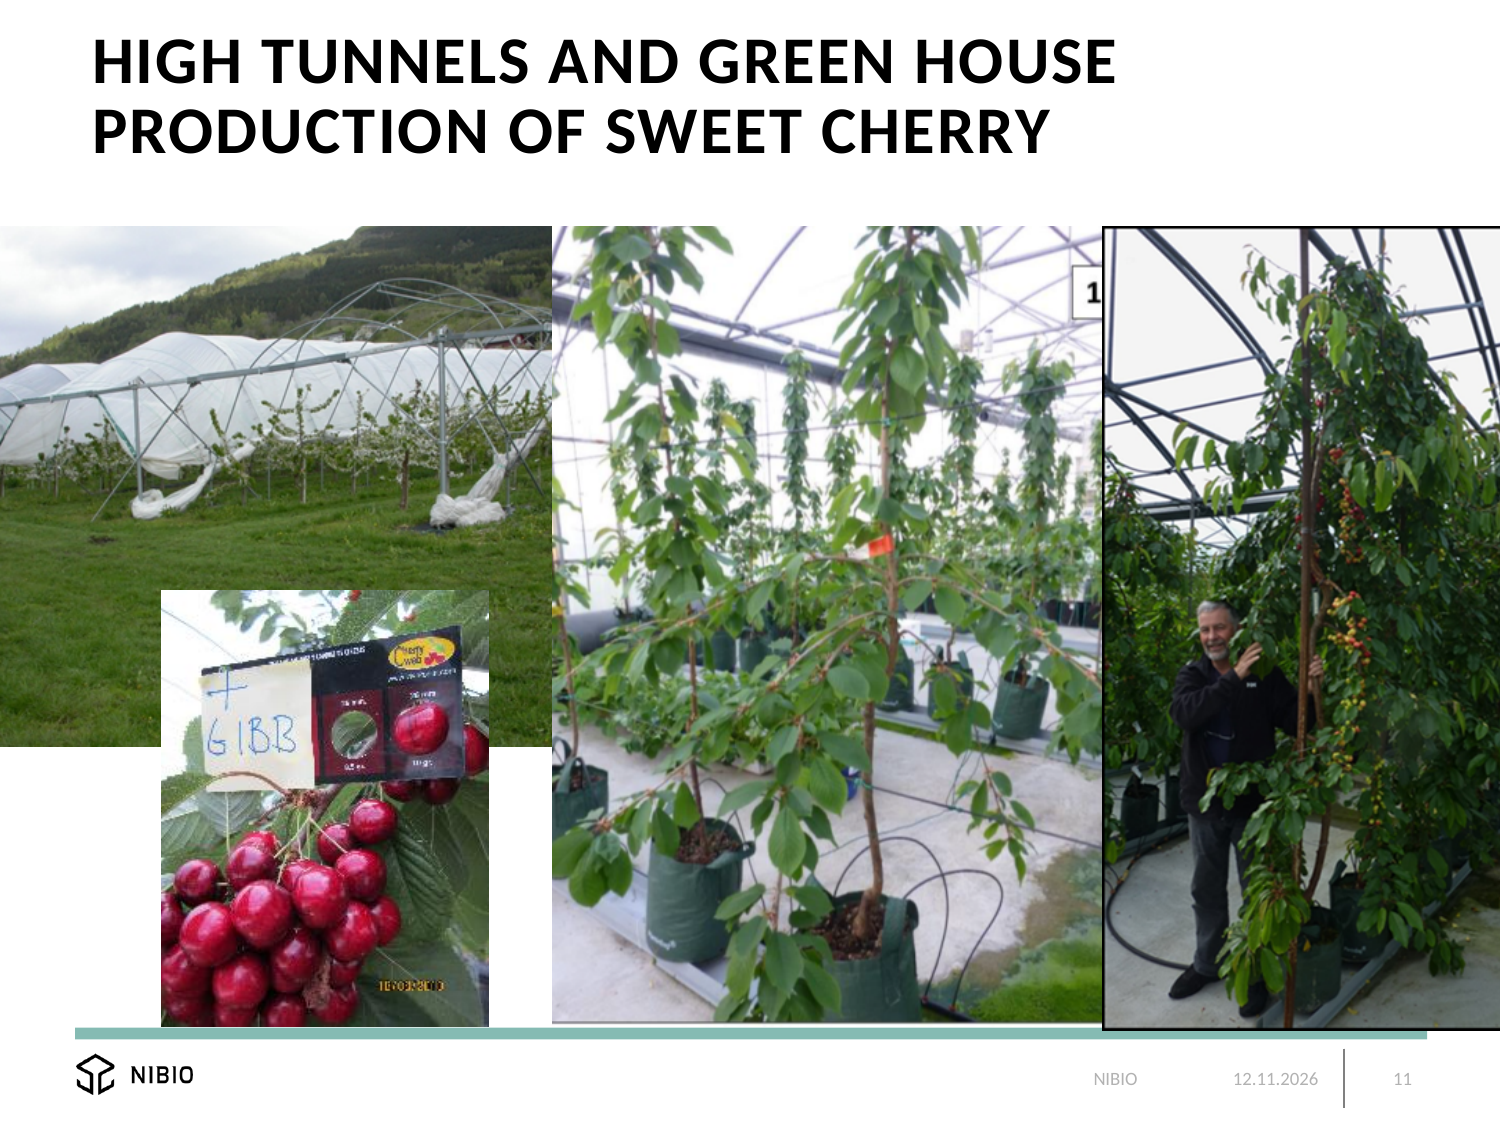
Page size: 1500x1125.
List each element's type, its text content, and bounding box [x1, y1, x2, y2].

slide_number 11 [1343, 1048, 1428, 1108]
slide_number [1153, 1048, 1334, 1108]
title High tunnels and Green house production of sweet cherry [77, 47, 1428, 216]
picture [76, 1053, 193, 1095]
footer NIBIO [238, 1048, 1153, 1108]
picture [161, 589, 489, 1027]
picture [552, 225, 1500, 1031]
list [0, 225, 551, 747]
